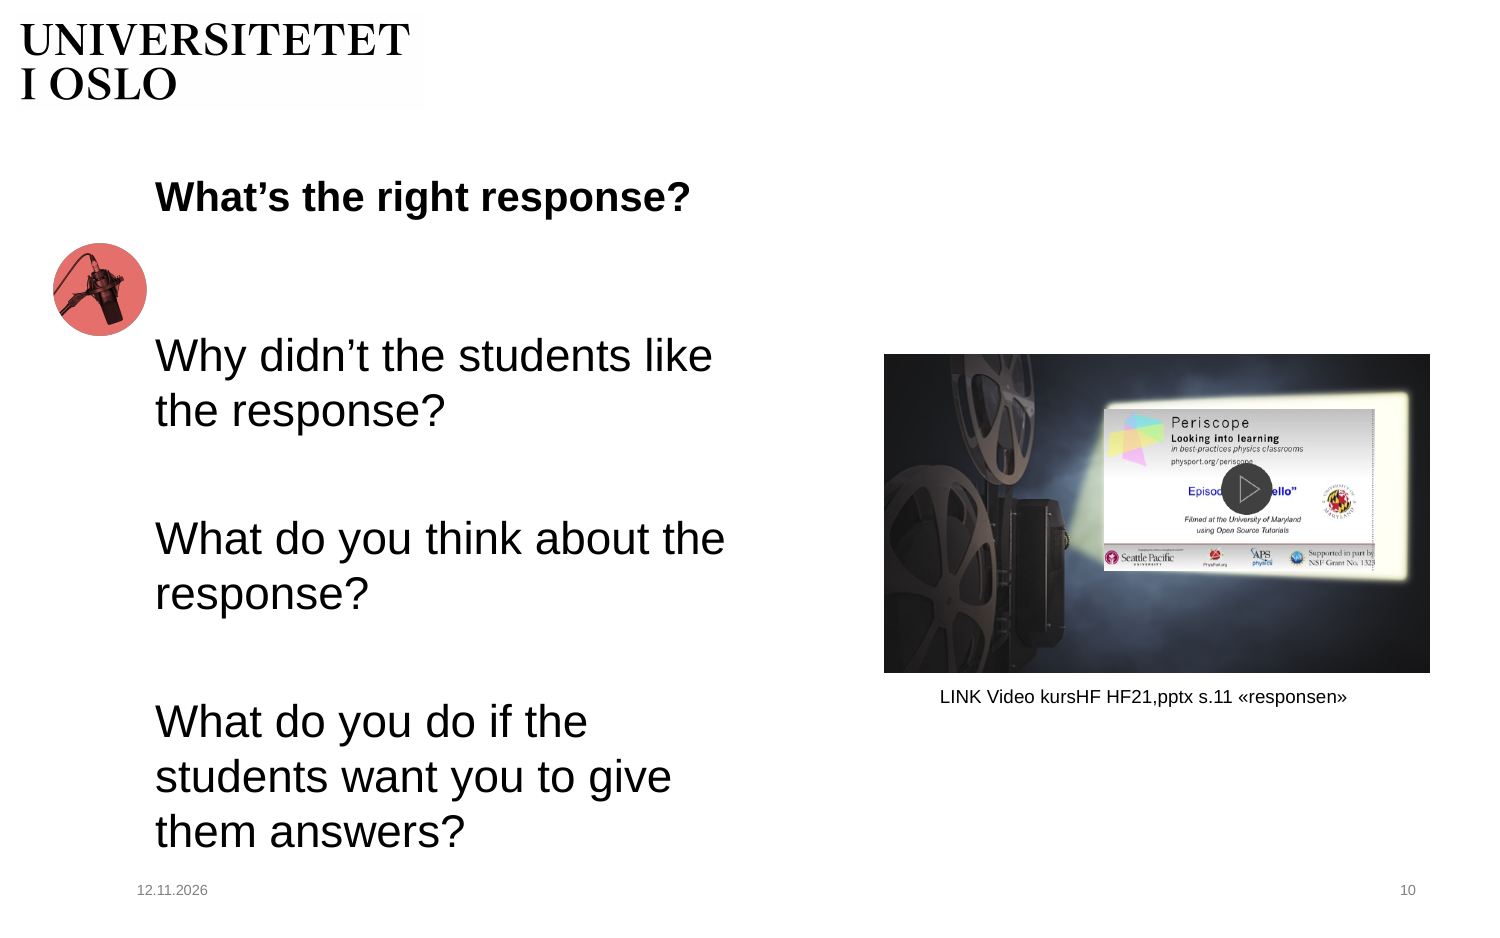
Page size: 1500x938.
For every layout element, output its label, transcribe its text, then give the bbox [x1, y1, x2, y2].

title What’s the right response? [143, 116, 1443, 273]
picture [34, 222, 168, 354]
picture [17, 13, 424, 110]
text_box LINK Video kursHF HF21,pptx s.11 «responsen» [925, 677, 1452, 715]
list Why didn’t the students like the response? What do you think about the response? What do you do if the students want you to give them answers? [143, 319, 745, 883]
picture [884, 354, 1430, 673]
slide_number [124, 874, 438, 938]
slide_number 11 [1315, 874, 1429, 938]
